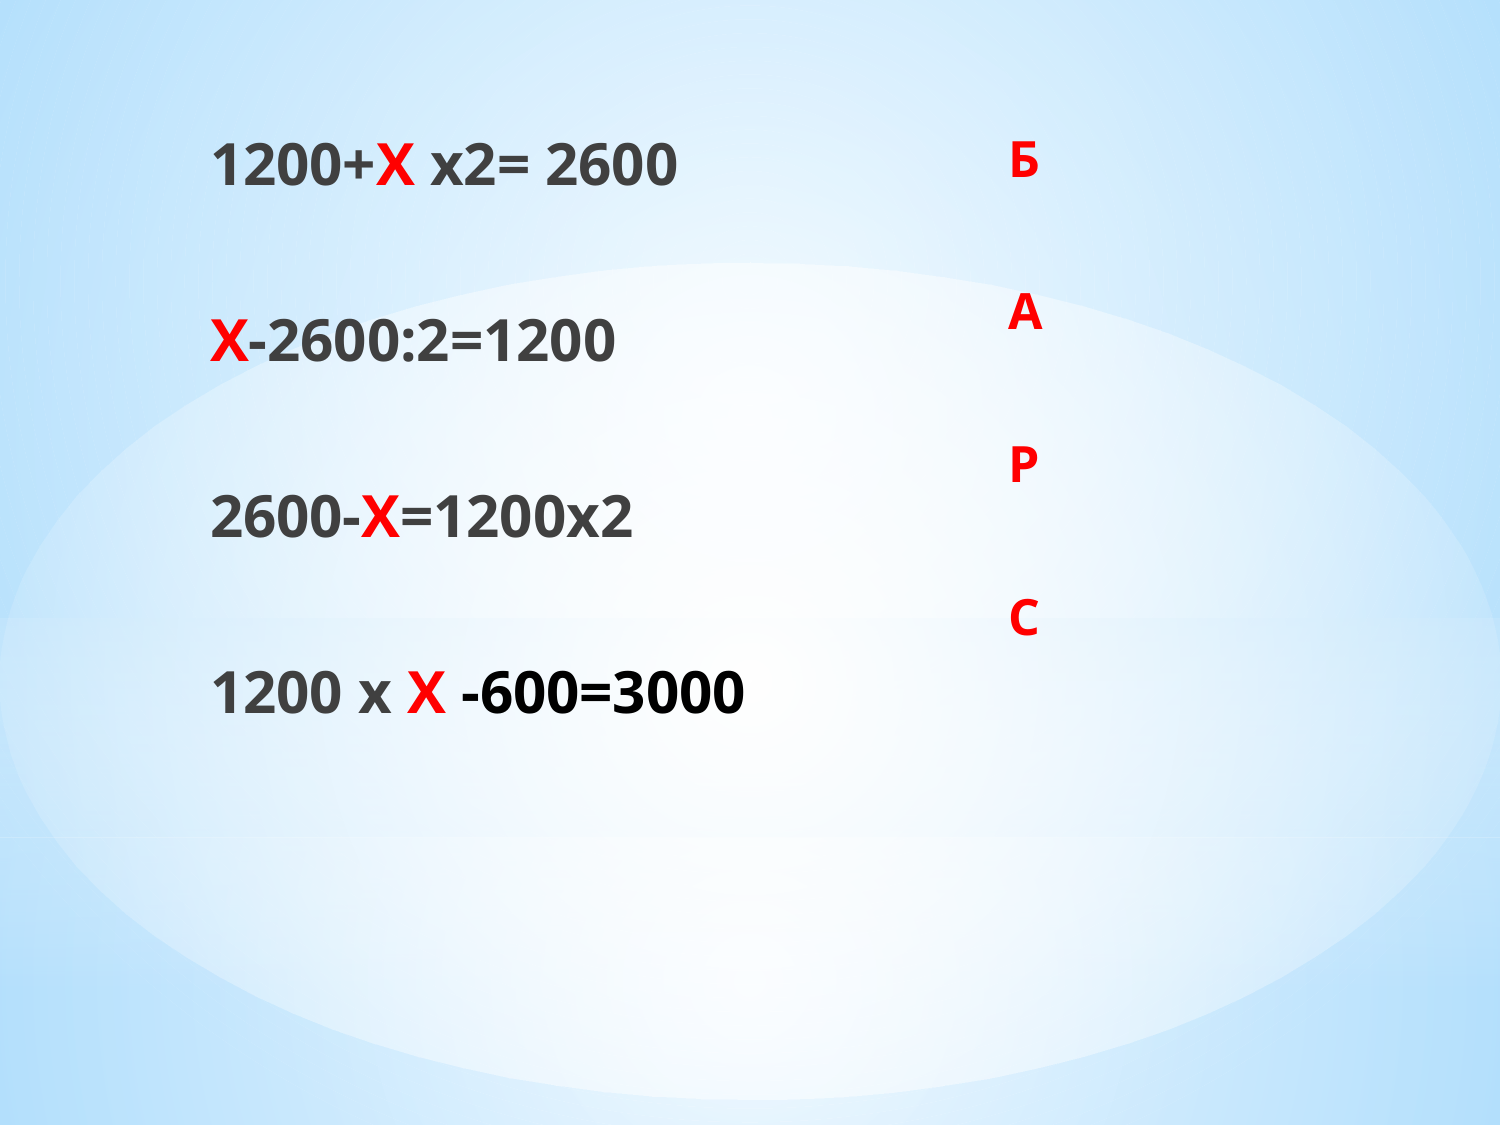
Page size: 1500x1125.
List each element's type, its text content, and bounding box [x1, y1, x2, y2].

list 1200+Х х2= 2600 Х-2600:2=1200 2600-Х=1200х2 1200 х Х -600=3000 [187, 120, 786, 870]
list Б А Р С [986, 120, 1311, 690]
